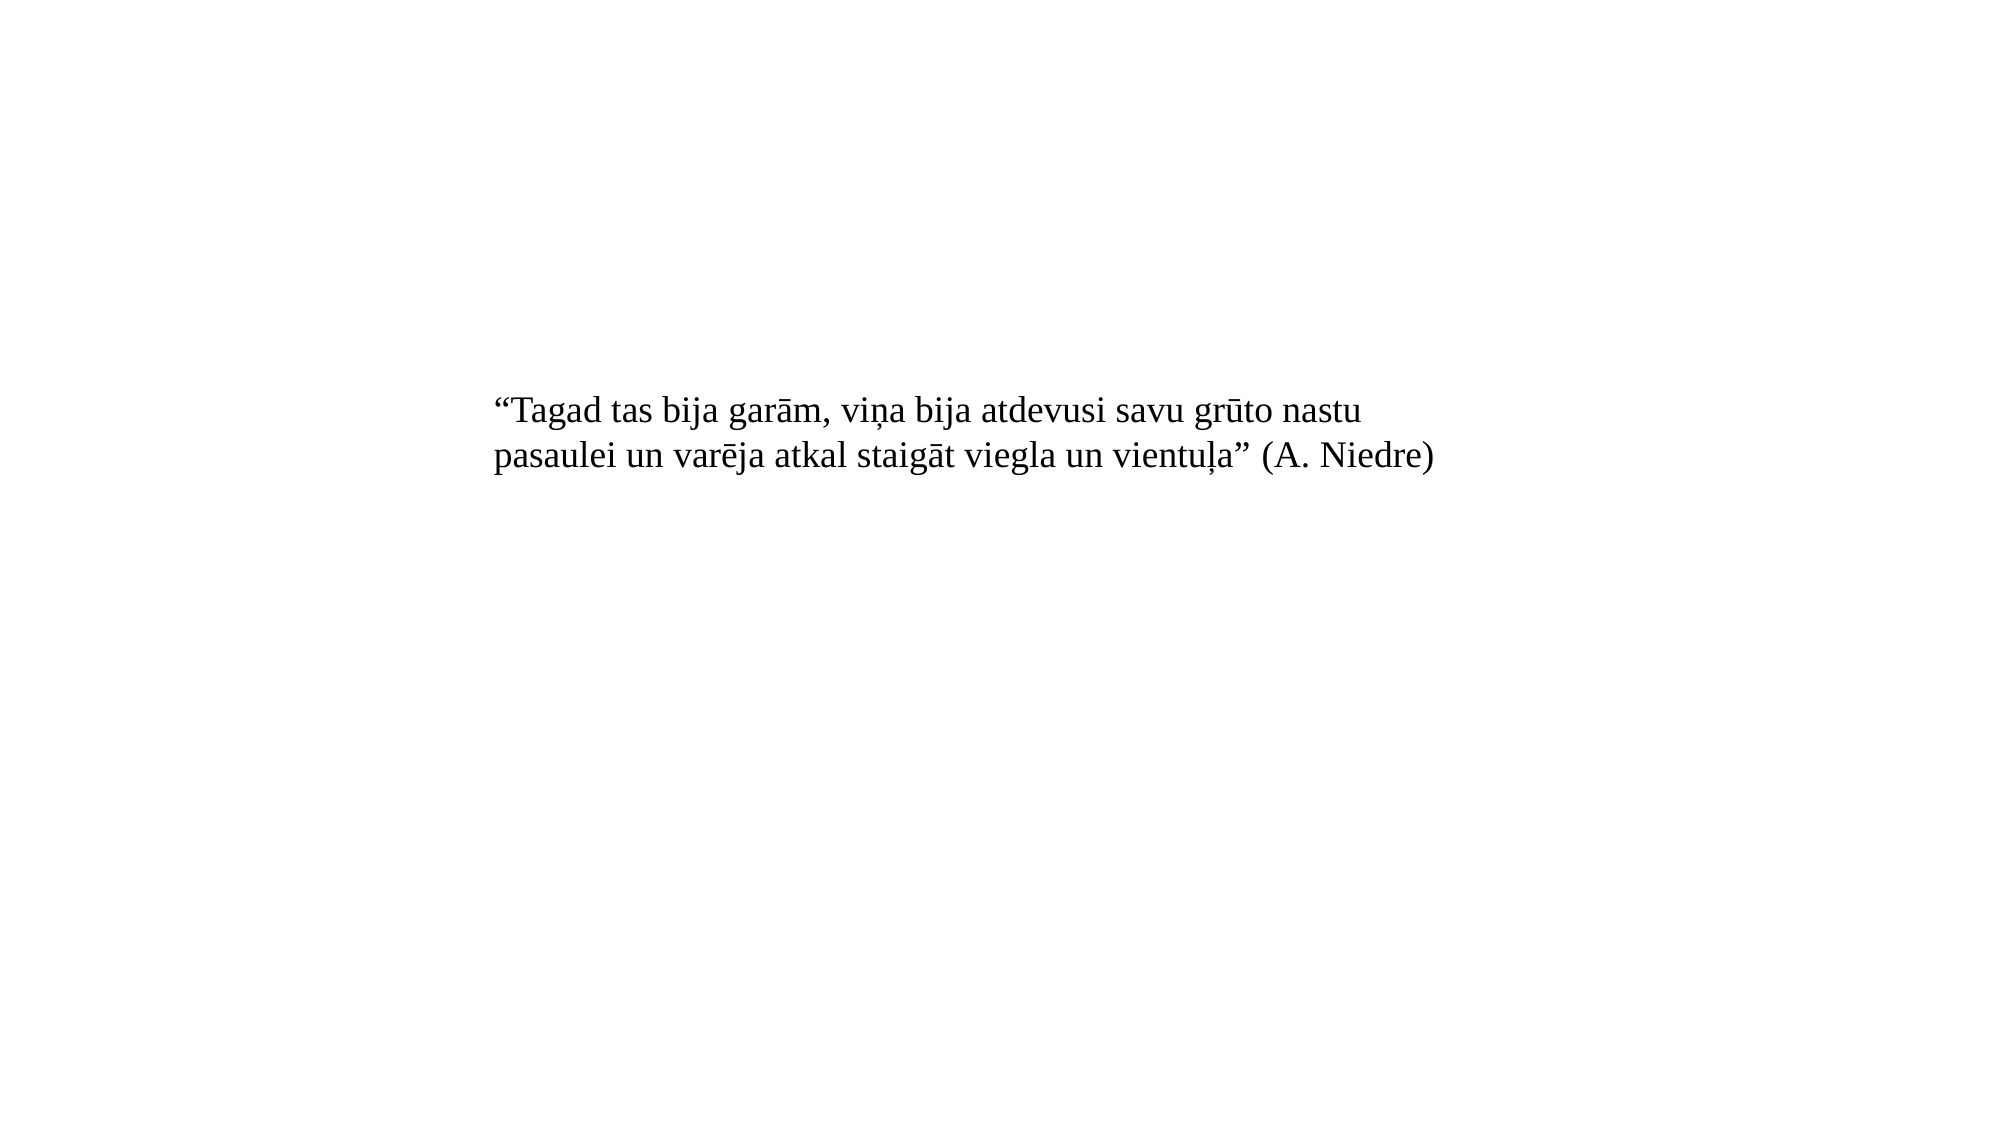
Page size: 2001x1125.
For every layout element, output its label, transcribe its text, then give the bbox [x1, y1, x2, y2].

text_box “Tagad tas bija garām, viņa bija atdevusi savu grūto nastu pasaulei un varēja atkal staigāt viegla un vientuļa” (A. Niedre) [478, 377, 1479, 483]
